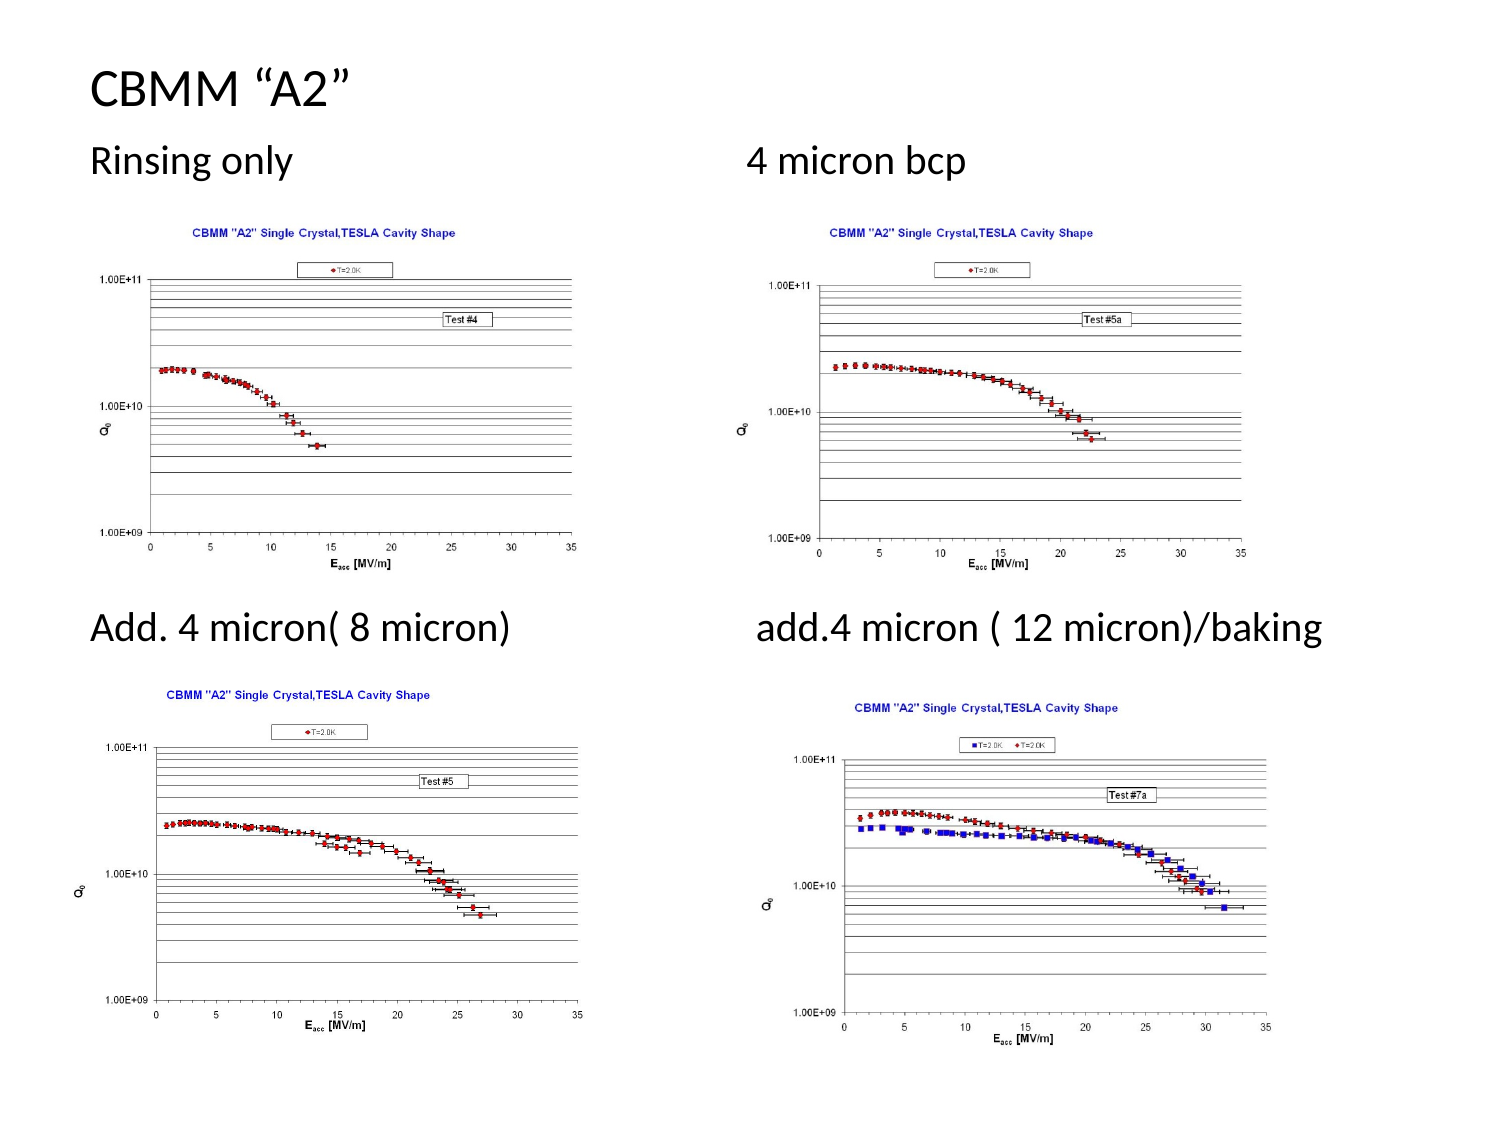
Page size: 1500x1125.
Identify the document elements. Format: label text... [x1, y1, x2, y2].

picture [49, 212, 615, 596]
title CBMM “A2” [75, 45, 1425, 125]
list Rinsing only 4 micron bcp Add. 4 micron( 8 micron) add.4 micron ( 12 micron)/baking [75, 125, 1425, 1050]
picture [24, 674, 590, 1059]
picture [712, 687, 1277, 1071]
picture [687, 212, 1252, 596]
